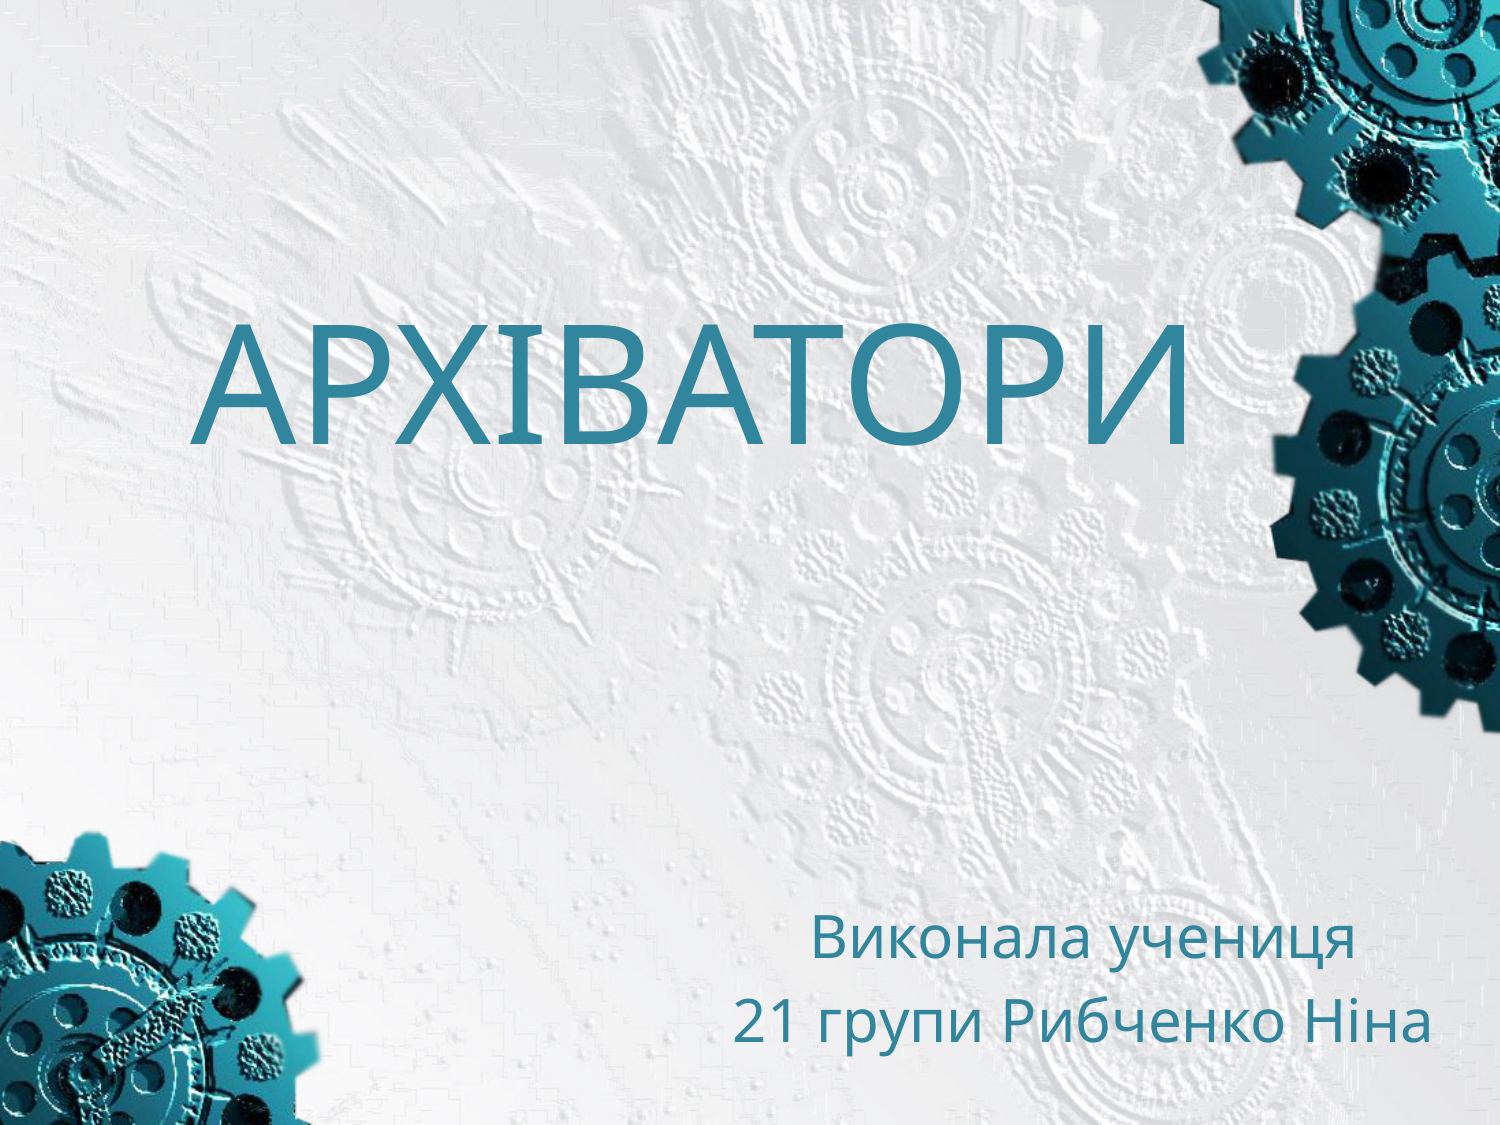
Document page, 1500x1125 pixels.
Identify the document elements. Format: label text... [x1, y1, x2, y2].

title АРХІВАТОРИ [58, 257, 1334, 499]
picture [0, 0, 1500, 1125]
subtitle Виконала учениця 21 групи Рибченко Ніна [714, 890, 1454, 1079]
